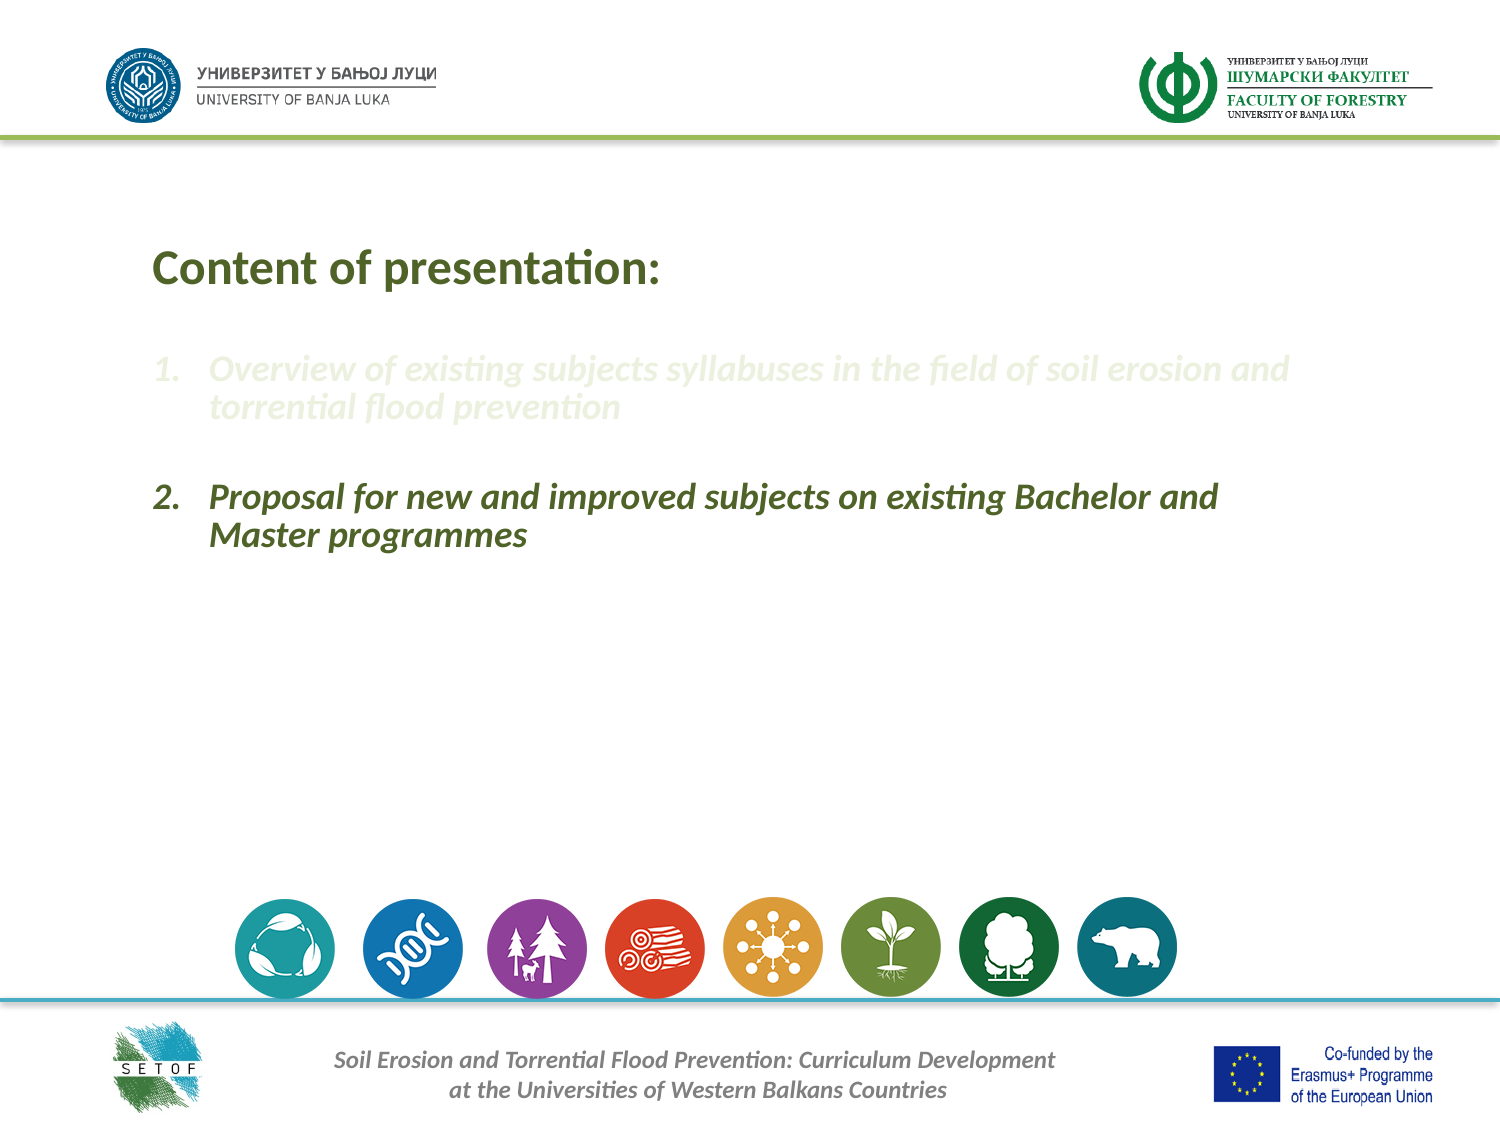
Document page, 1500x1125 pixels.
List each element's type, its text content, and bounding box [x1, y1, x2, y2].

list Overview of existing subjects syllabuses in the field of soil erosion and torrential flood prevention Proposal for new and improved subjects on existing Bachelor and Master programmes [137, 345, 1350, 894]
picture [153, 48, 436, 123]
picture [140, 66, 145, 74]
picture [106, 95, 131, 123]
picture [148, 67, 155, 82]
picture [1139, 52, 1433, 123]
text_box Content of presentation: [137, 202, 1114, 341]
picture [106, 48, 134, 77]
picture [106, 1017, 208, 1118]
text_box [224, 887, 1186, 1009]
